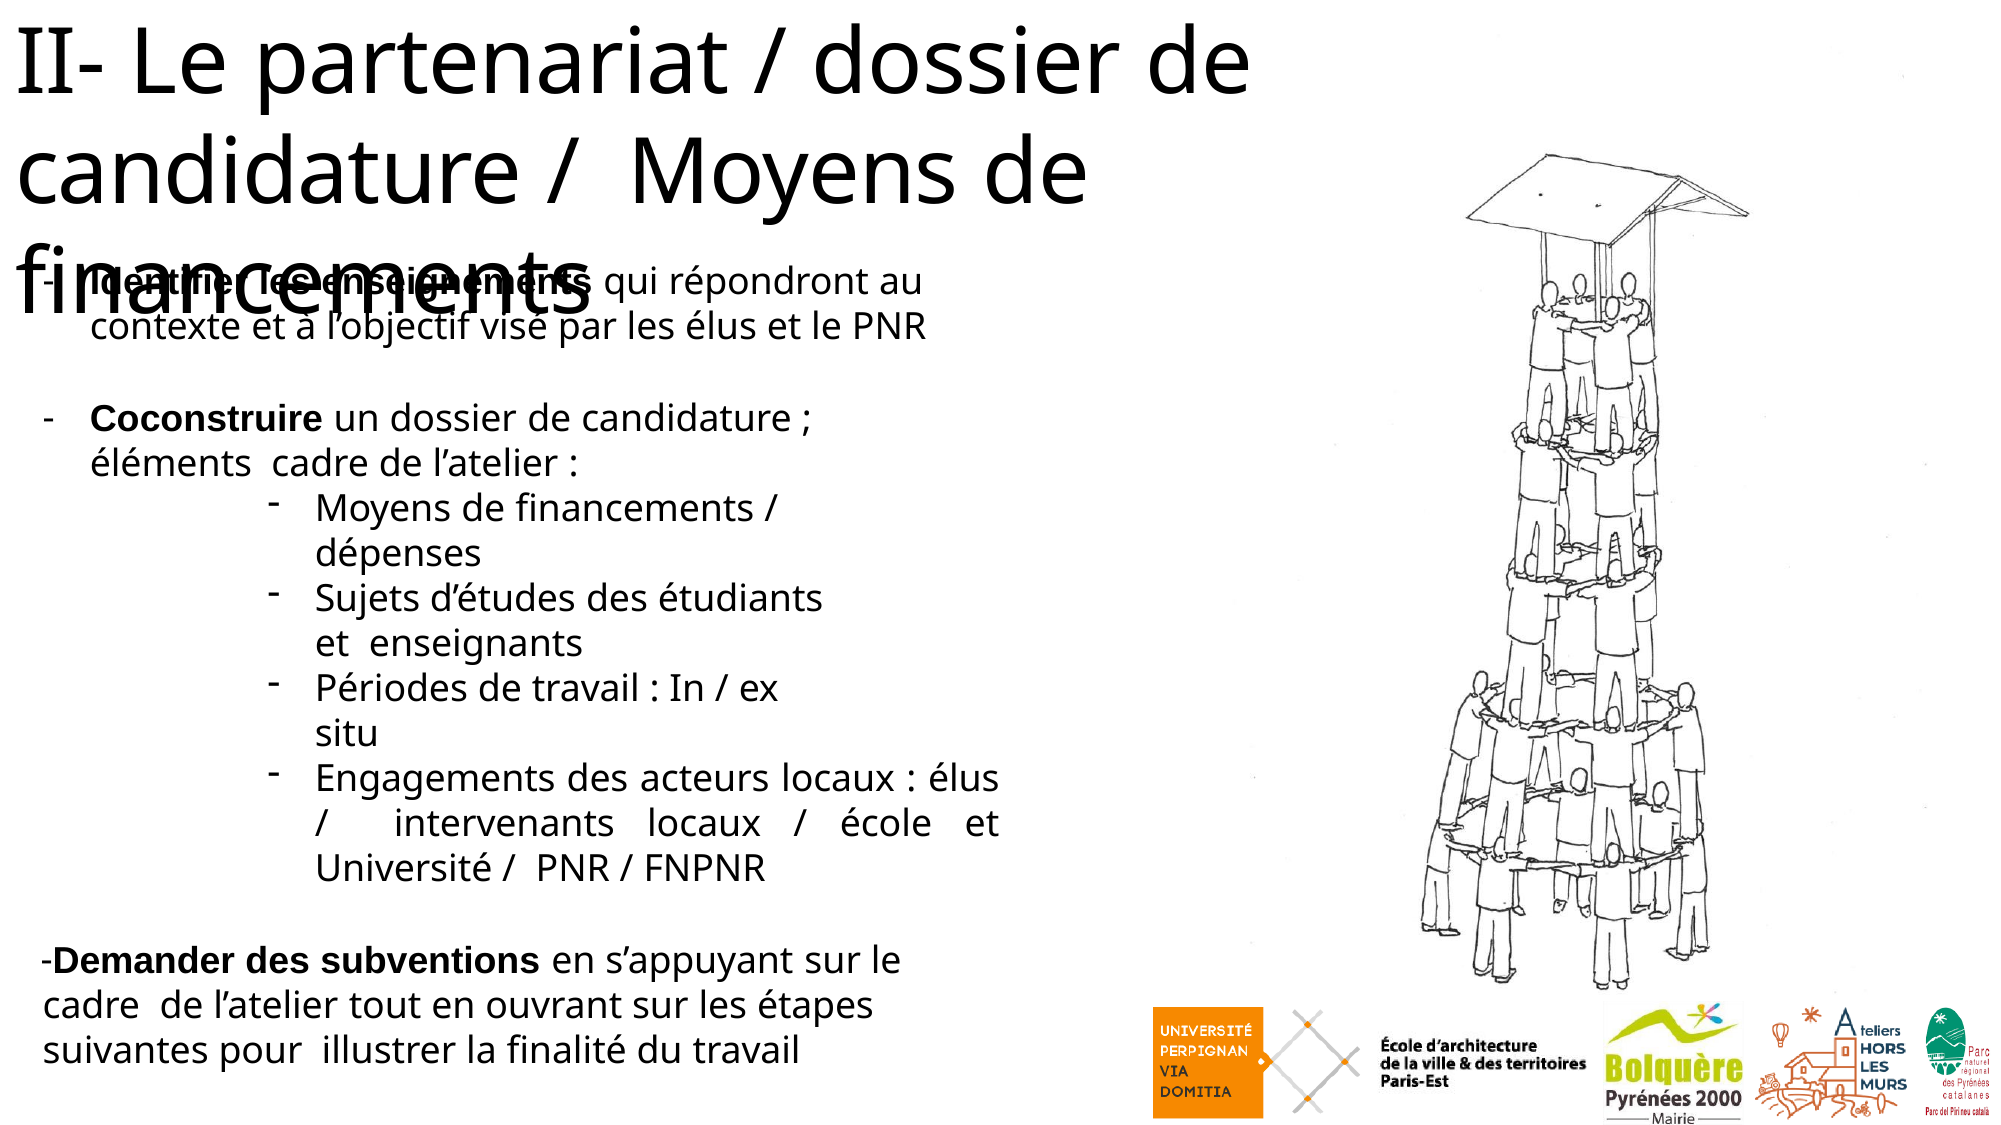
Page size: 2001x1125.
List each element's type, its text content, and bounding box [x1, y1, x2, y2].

title II- Le partenariat / dossier de candidature / Moyens de financements [12, 0, 1565, 333]
text_box Identifier les enseignements qui répondront au contexte et à l’objectif visé par les élus et le PNR Coconstruire un dossier de candidature ; éléments cadre de l’atelier : Moyens de financements / dépenses Sujets d’études des étudiants et enseignants Périodes de travail : In / ex situ Engagements des acteurs locaux : élus / intervenants locaux / école et Université / PNR / FNPNR Demander des subventions en s’appuyant sur le cadre de l’atelier tout en ouvrant sur les étapes suivantes pour illustrer la finalité du travail [40, 254, 1008, 1071]
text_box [1143, 980, 2000, 1125]
picture [1224, 34, 1928, 980]
